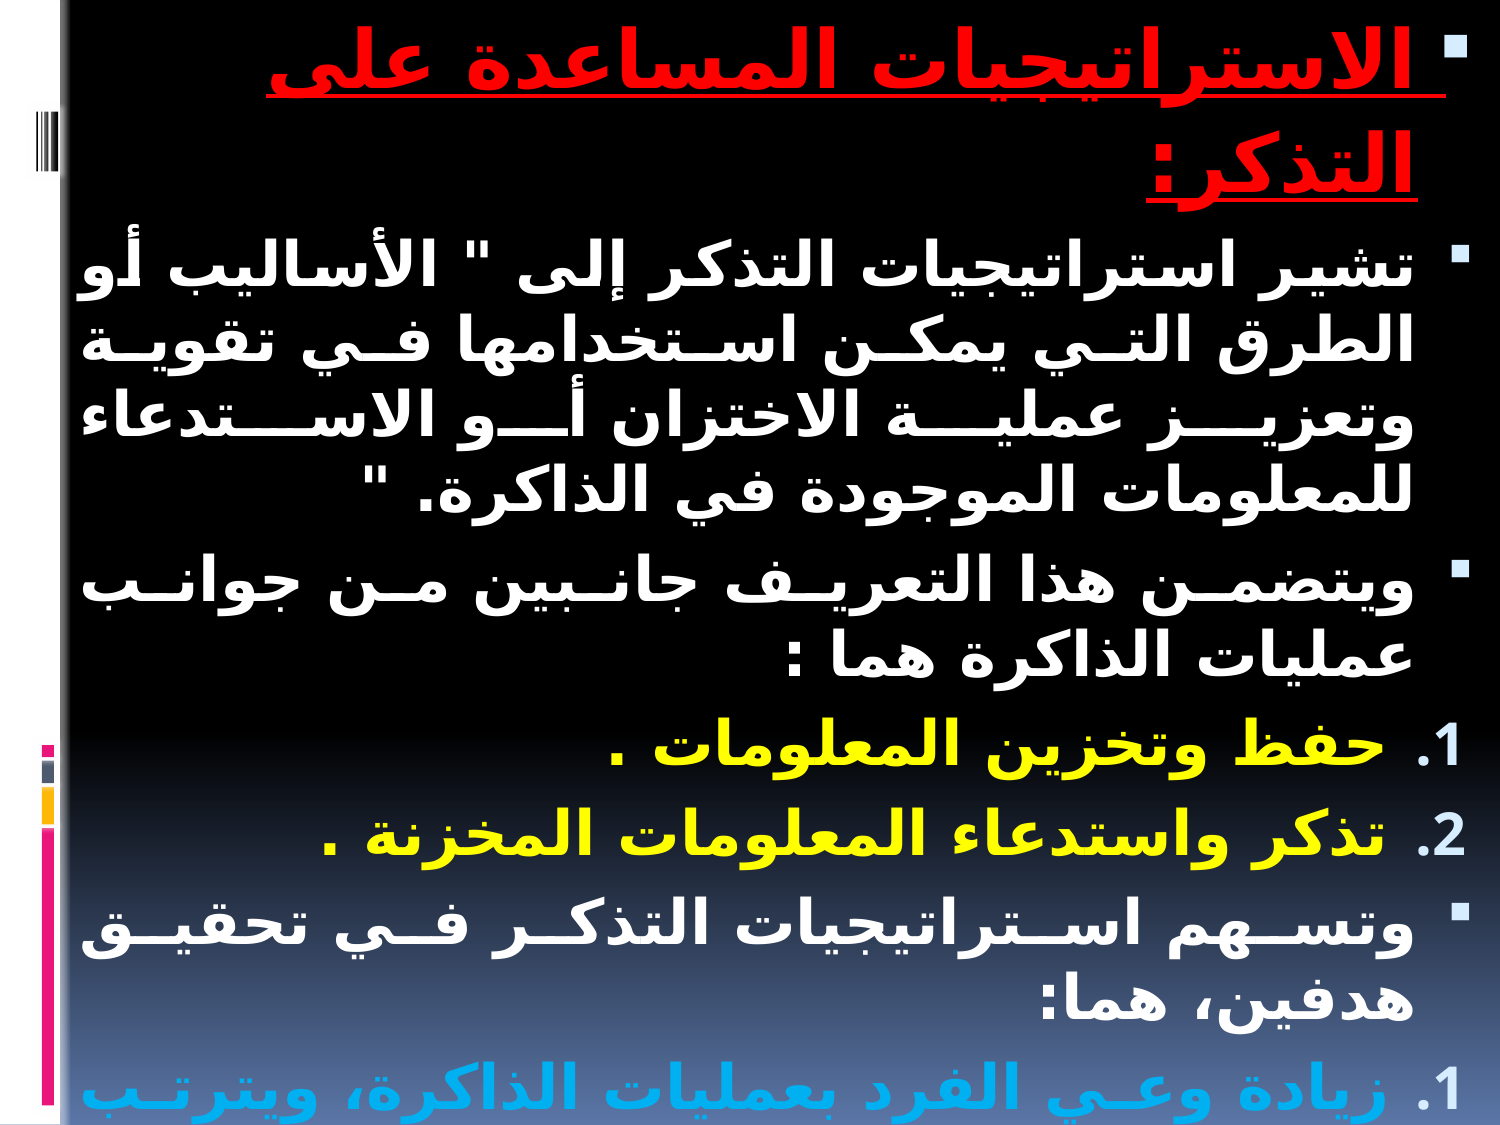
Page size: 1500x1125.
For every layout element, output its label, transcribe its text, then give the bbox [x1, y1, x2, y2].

list الاستراتيجيات المساعدة على التذكر: تشير استراتيجيات التذكر إلى " الأساليب أو الطرق التي يمكن استخدامها في تقوية وتعزيز عملية الاختزان أو الاستدعاء للمعلومات الموجودة في الذاكرة. " ويتضمن هذا التعريف جانبين من جوانب عمليات الذاكرة هما : حفظ وتخزين المعلومات . تذكر واستدعاء المعلومات المخزنة . وتسهم استراتيجيات التذكر في تحقيق هدفين، هما: زيادة وعي الفرد بعمليات الذاكرة، ويترتب على هذا زيادة احتمالات النجاح في تطبيق استراتجيات التذكر، وتنشيط المعلومات المخزنة بالذاكرة بشكل آلي، وجعل مستوى الأداء أكثر فاعلية. زيادة وعي الفرد بنواحي القوة والضعف في قدرات ذاكرته. [64, 0, 1500, 1125]
